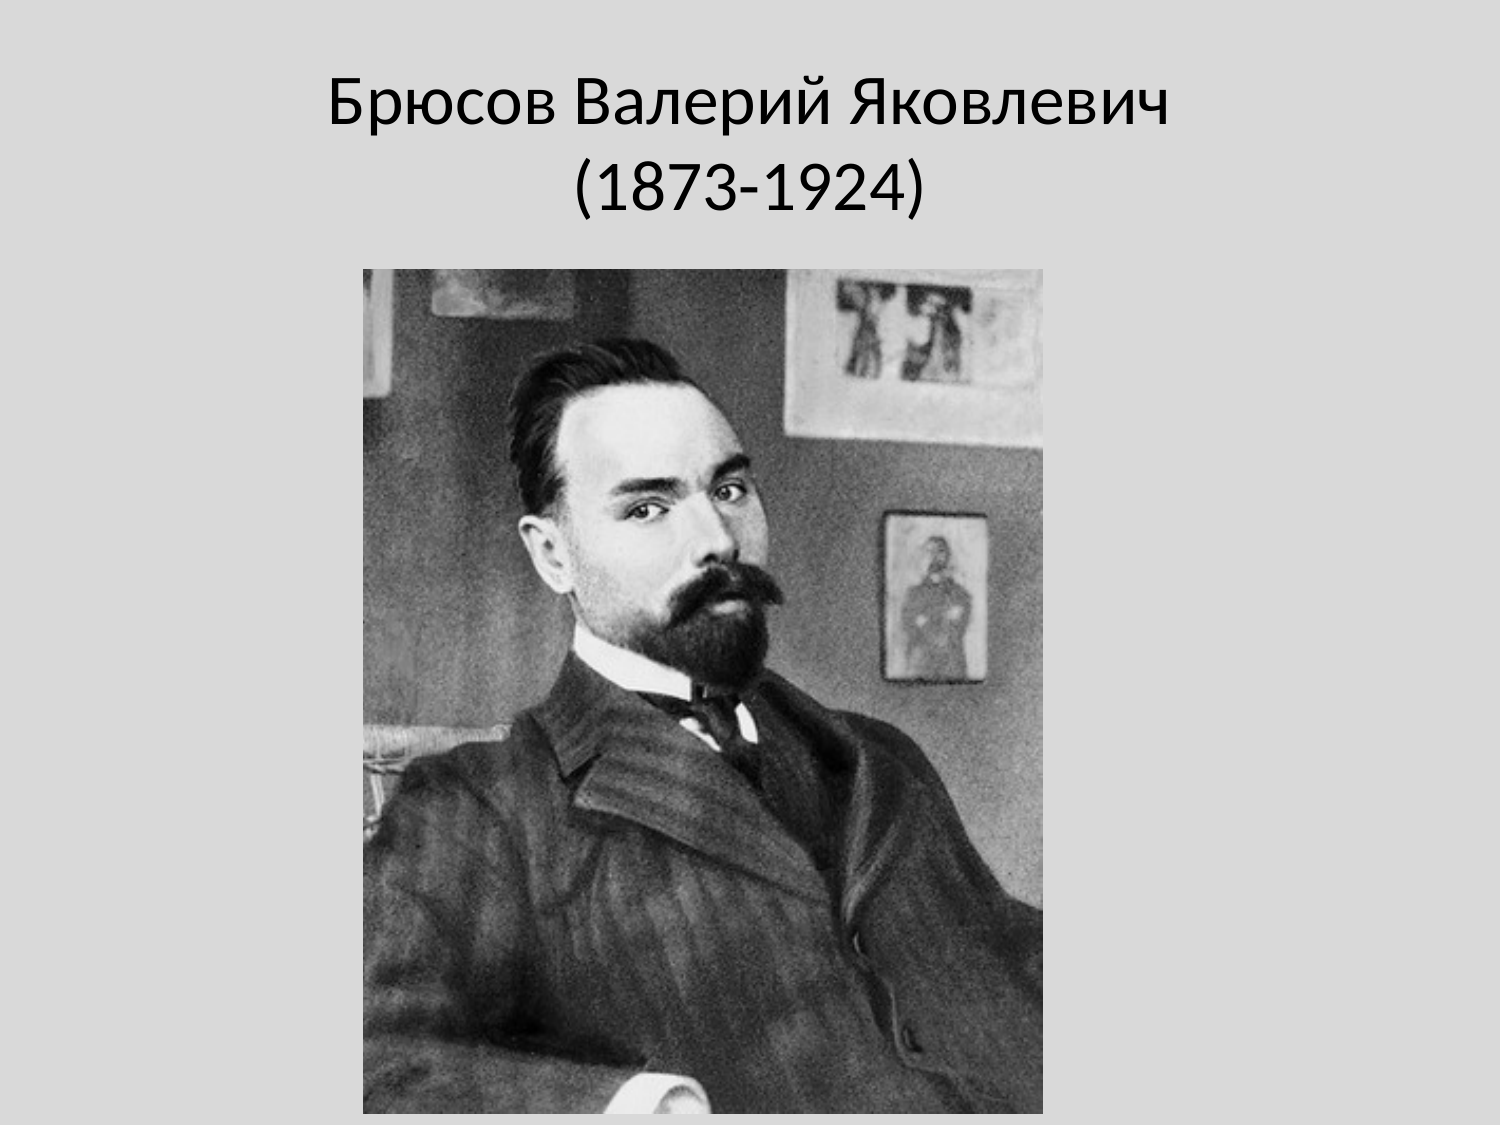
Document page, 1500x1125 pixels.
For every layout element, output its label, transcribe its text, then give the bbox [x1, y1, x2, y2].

title Брюсов Валерий Яковлевич (1873-1924) [75, 45, 1425, 233]
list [363, 269, 1044, 1115]
